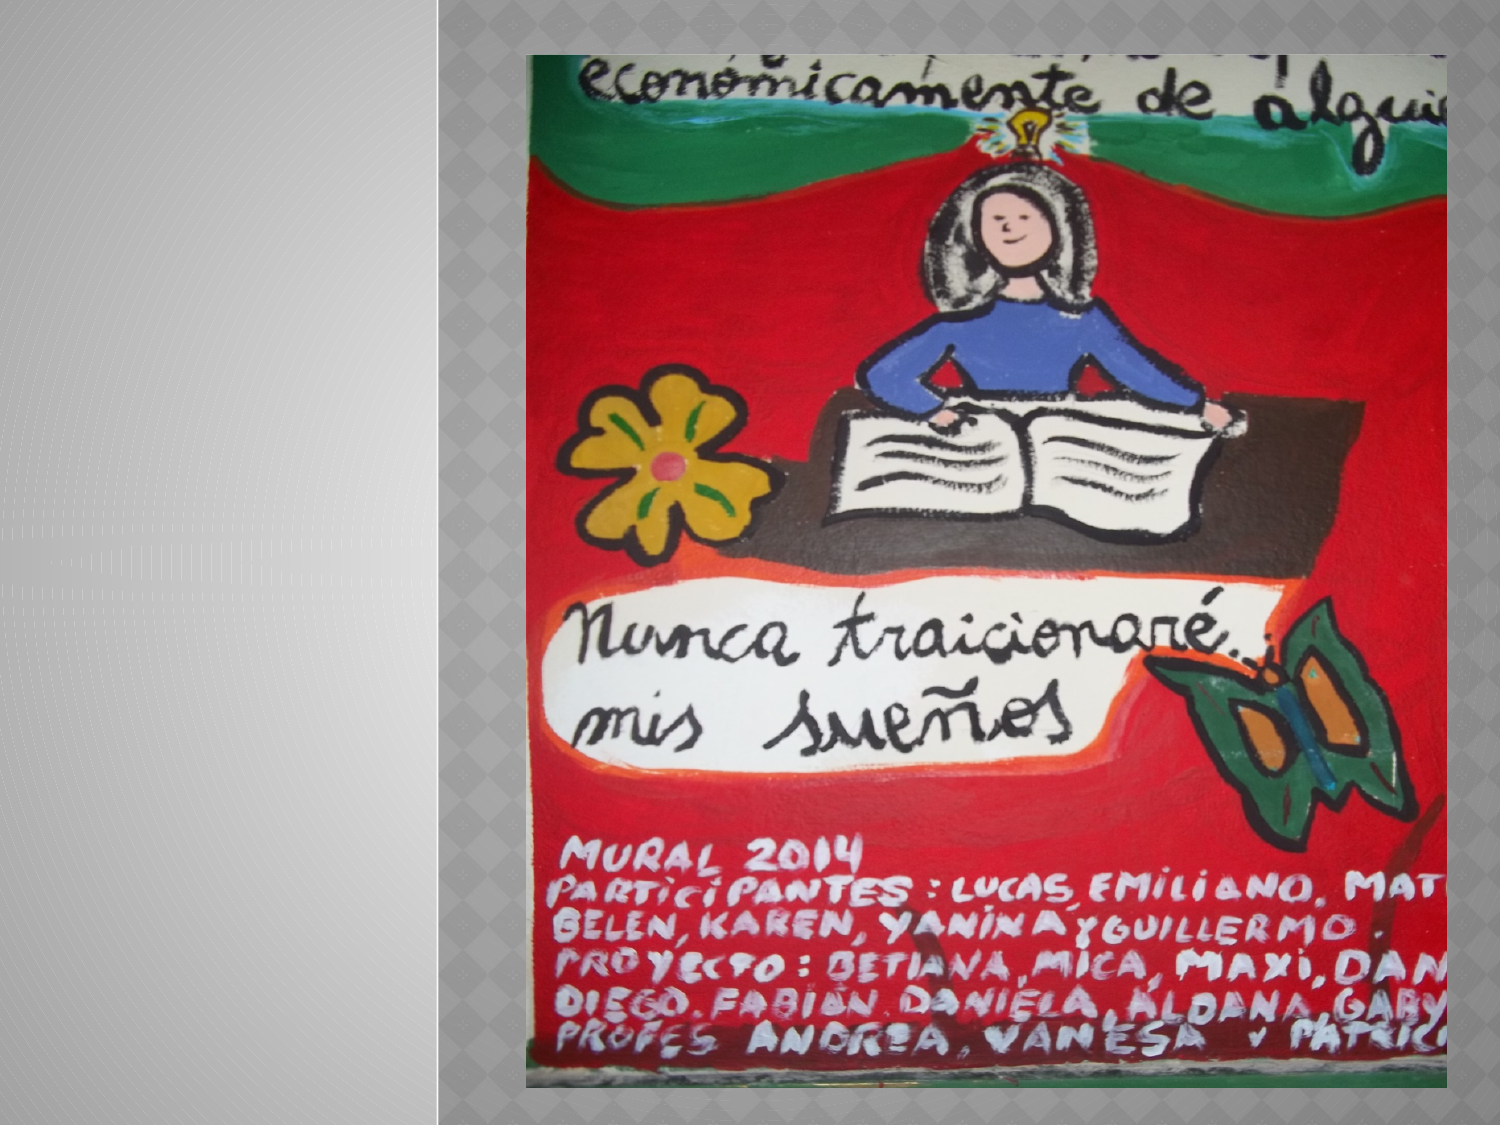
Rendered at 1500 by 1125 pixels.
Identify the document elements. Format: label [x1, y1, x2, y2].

picture [469, 55, 1500, 1033]
picture [526, 1041, 1447, 1088]
